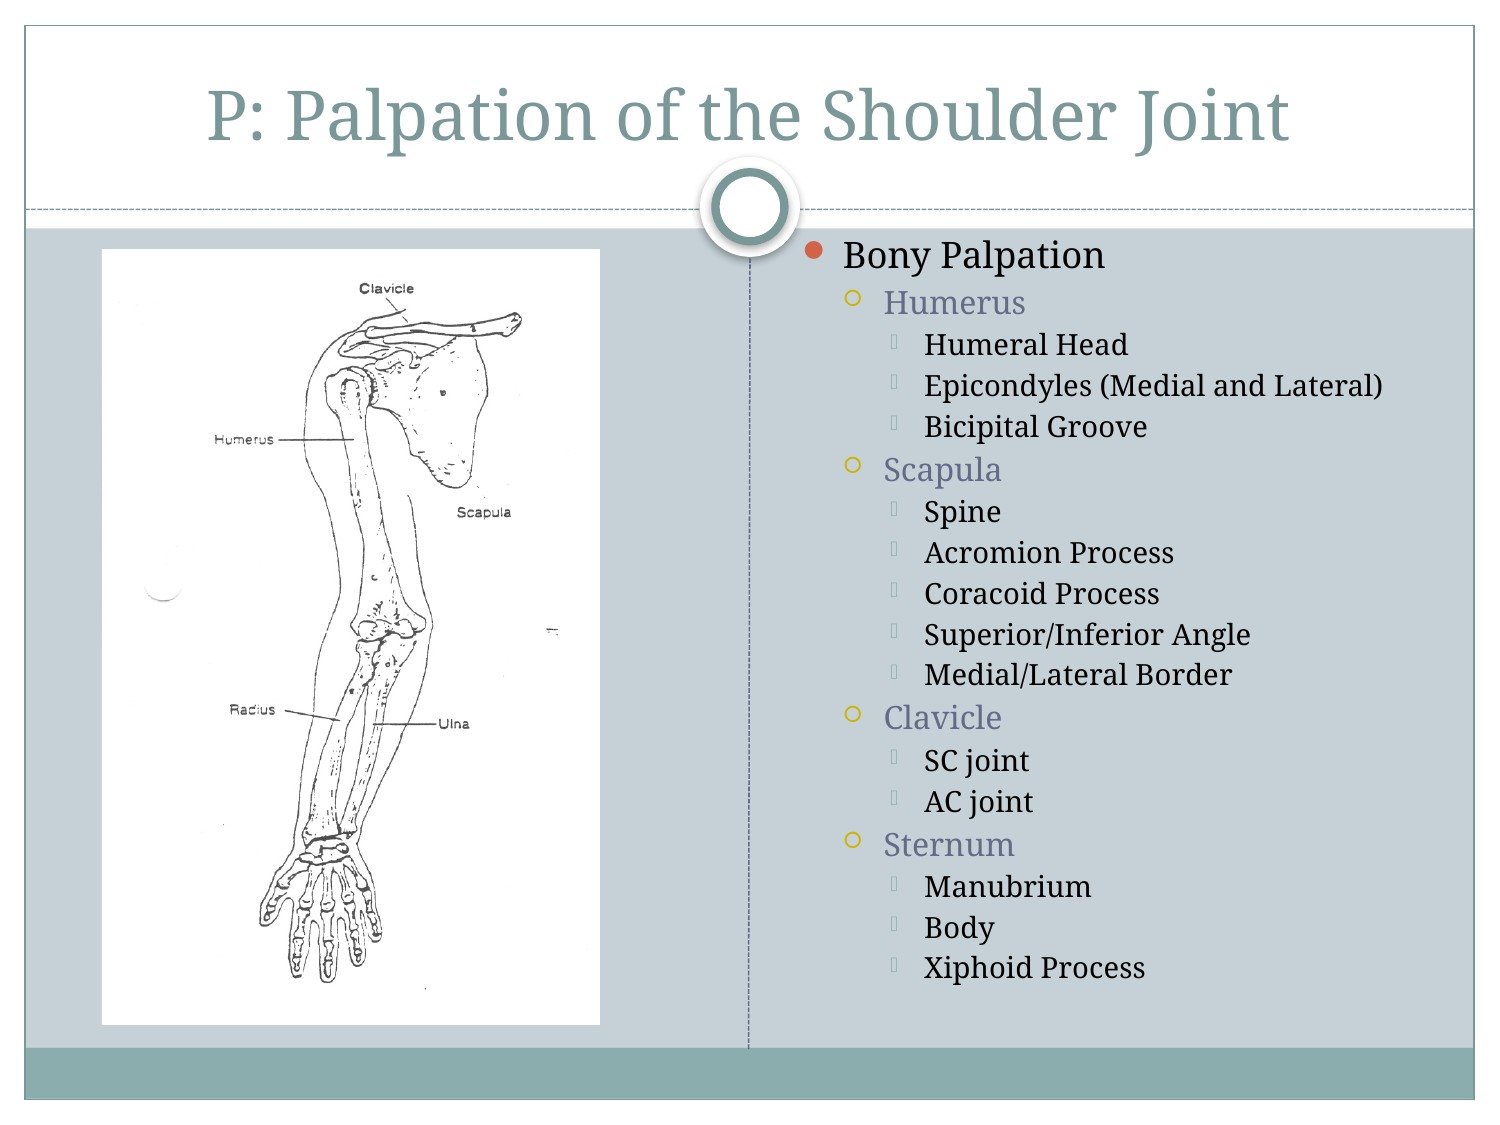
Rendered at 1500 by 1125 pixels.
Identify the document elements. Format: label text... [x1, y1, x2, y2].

list Bony Palpation Humerus Humeral Head Epicondyles (Medial and Lateral) Bicipital Groove Scapula Spine Acromion Process Coracoid Process Superior/Inferior Angle Medial/Lateral Border Clavicle SC joint AC joint Sternum Manubrium Body Xiphoid Process [787, 224, 1450, 993]
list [101, 249, 601, 1026]
title P: Palpation of the Shoulder Joint [49, 37, 1450, 162]
